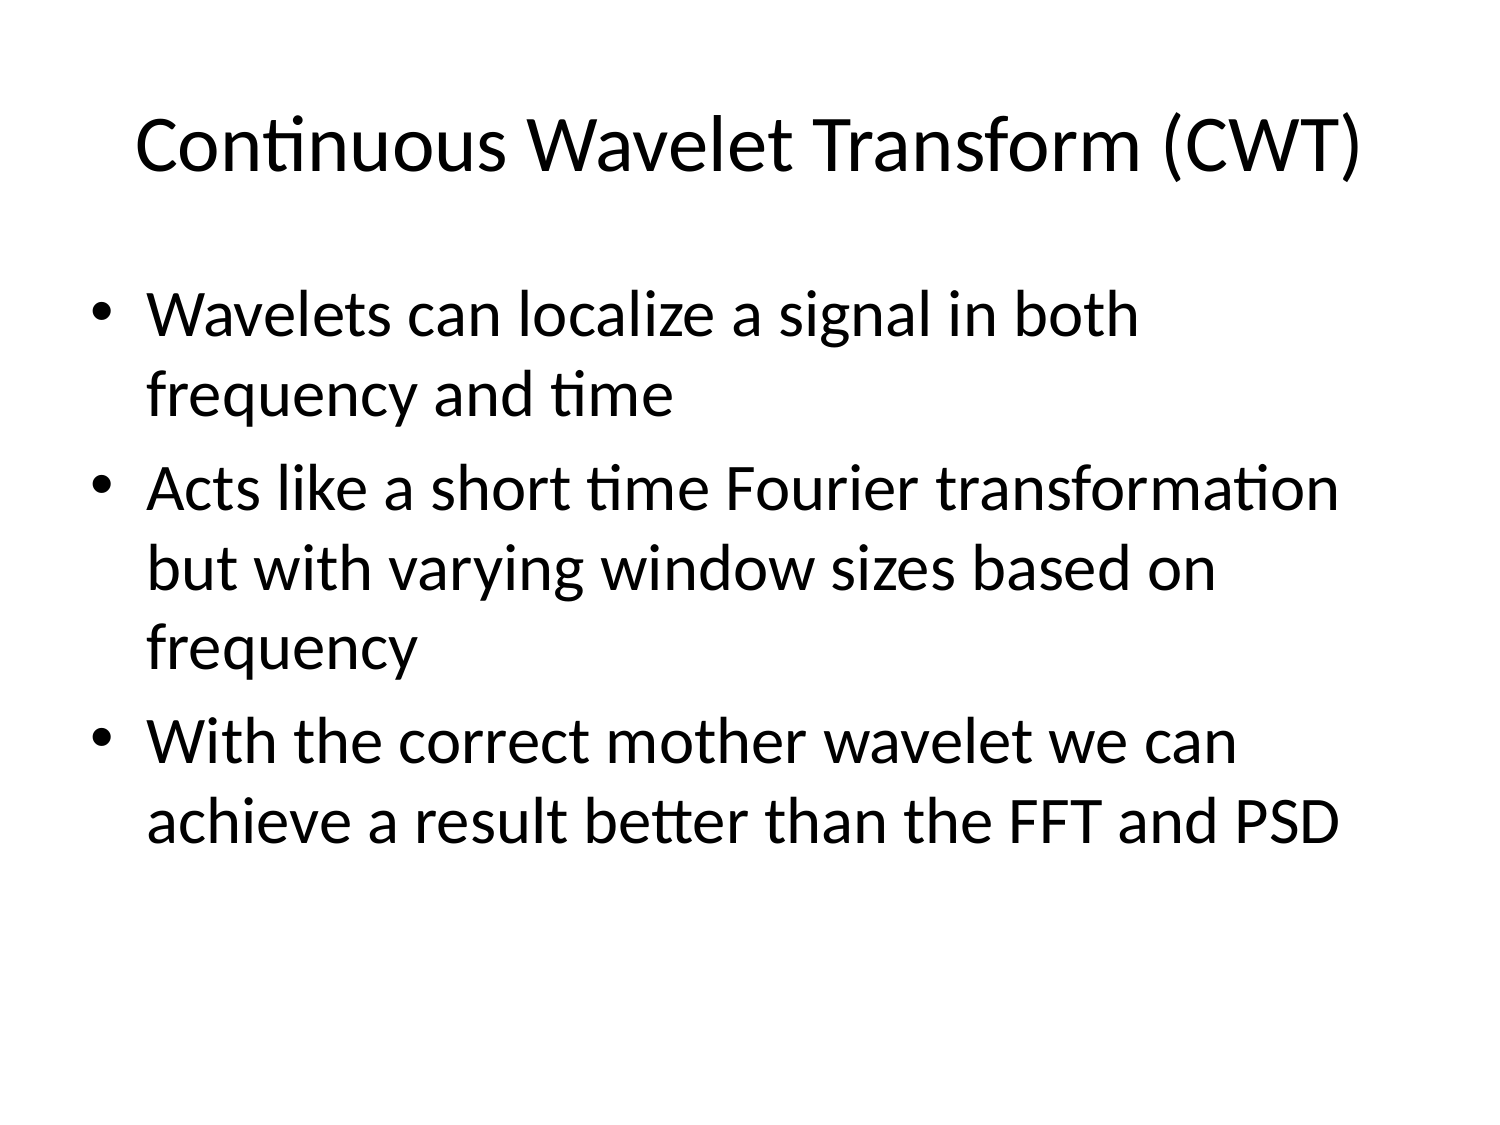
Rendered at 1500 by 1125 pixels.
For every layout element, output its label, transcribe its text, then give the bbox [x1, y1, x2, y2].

list Wavelets can localize a signal in both frequency and time Acts like a short time Fourier transformation but with varying window sizes based on frequency With the correct mother wavelet we can achieve a result better than the FFT and PSD [75, 262, 1425, 1005]
title Continuous Wavelet Transform (CWT) [75, 45, 1425, 233]
